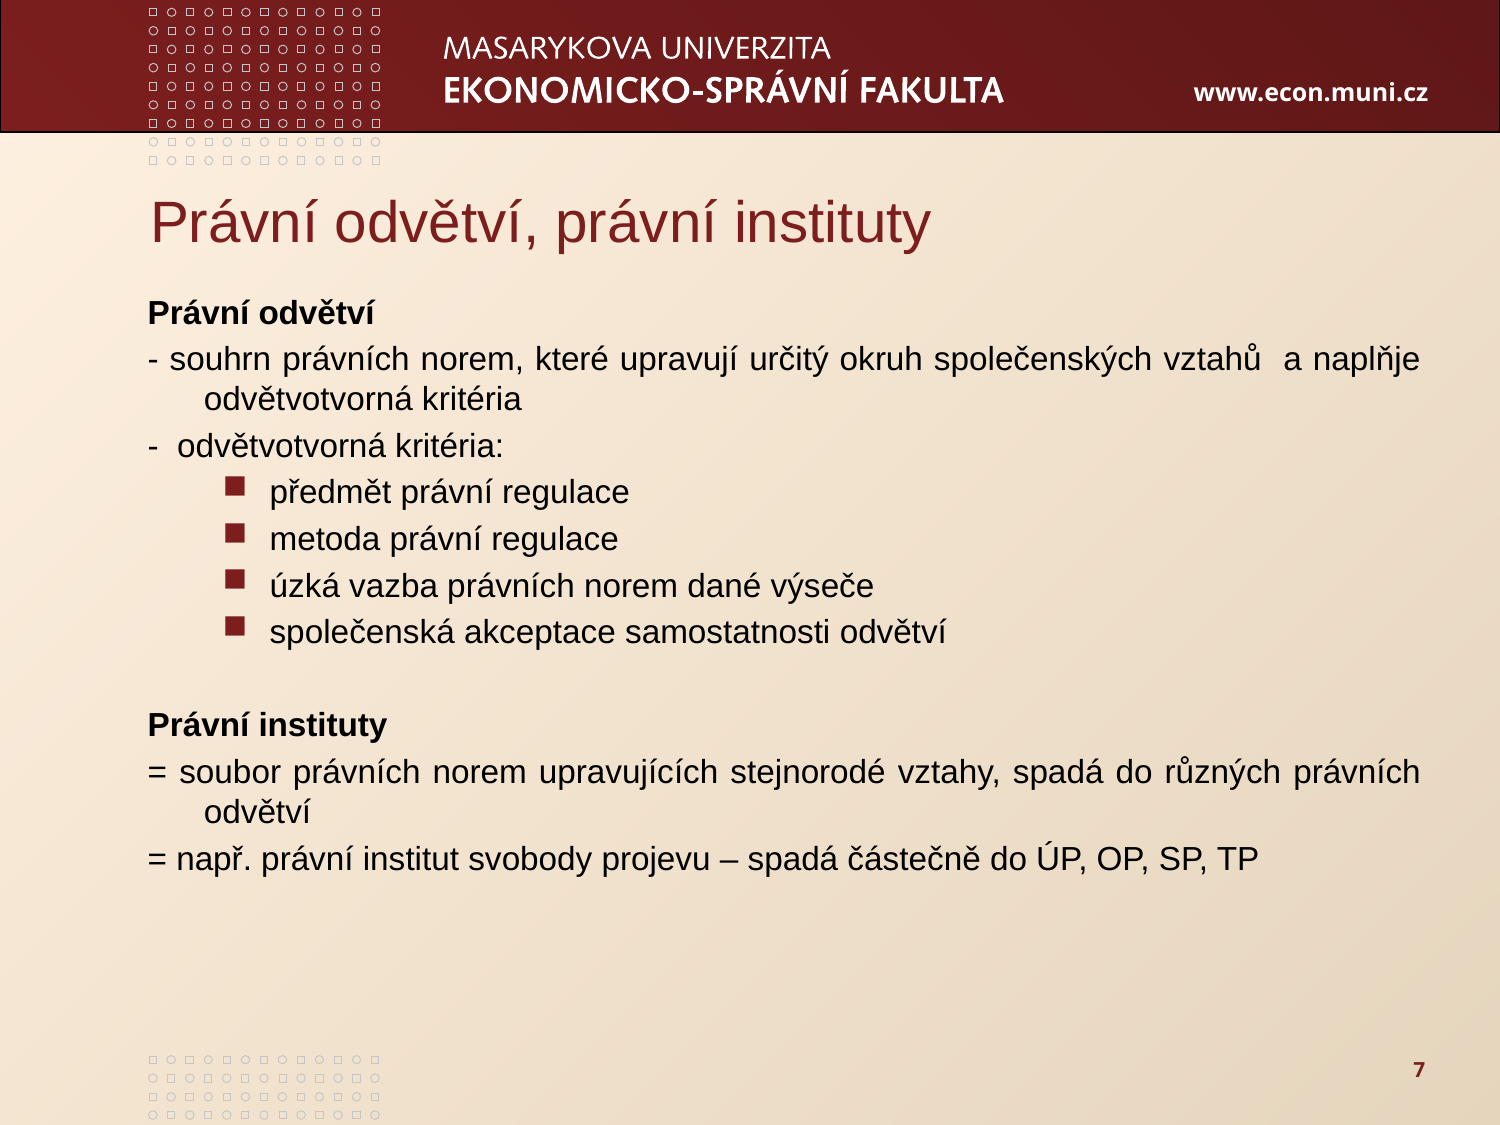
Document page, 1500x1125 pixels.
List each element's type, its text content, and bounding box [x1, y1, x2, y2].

title Právní odvětví, právní instituty [149, 184, 1426, 268]
list Právní odvětví - souhrn právních norem, které upravují určitý okruh společenských vztahů a naplňje odvětvotvorná kritéria - odvětvotvorná kritéria: předmět právní regulace metoda právní regulace úzká vazba právních norem dané výseče společenská akceptace samostatnosti odvětví Právní instituty = soubor právních norem upravujících stejnorodé vztahy, spadá do různých právních odvětví = např. právní institut svobody projevu – spadá částečně do ÚP, OP, SP, TP [147, 290, 1423, 1006]
slide_number 7 [1315, 1056, 1426, 1101]
